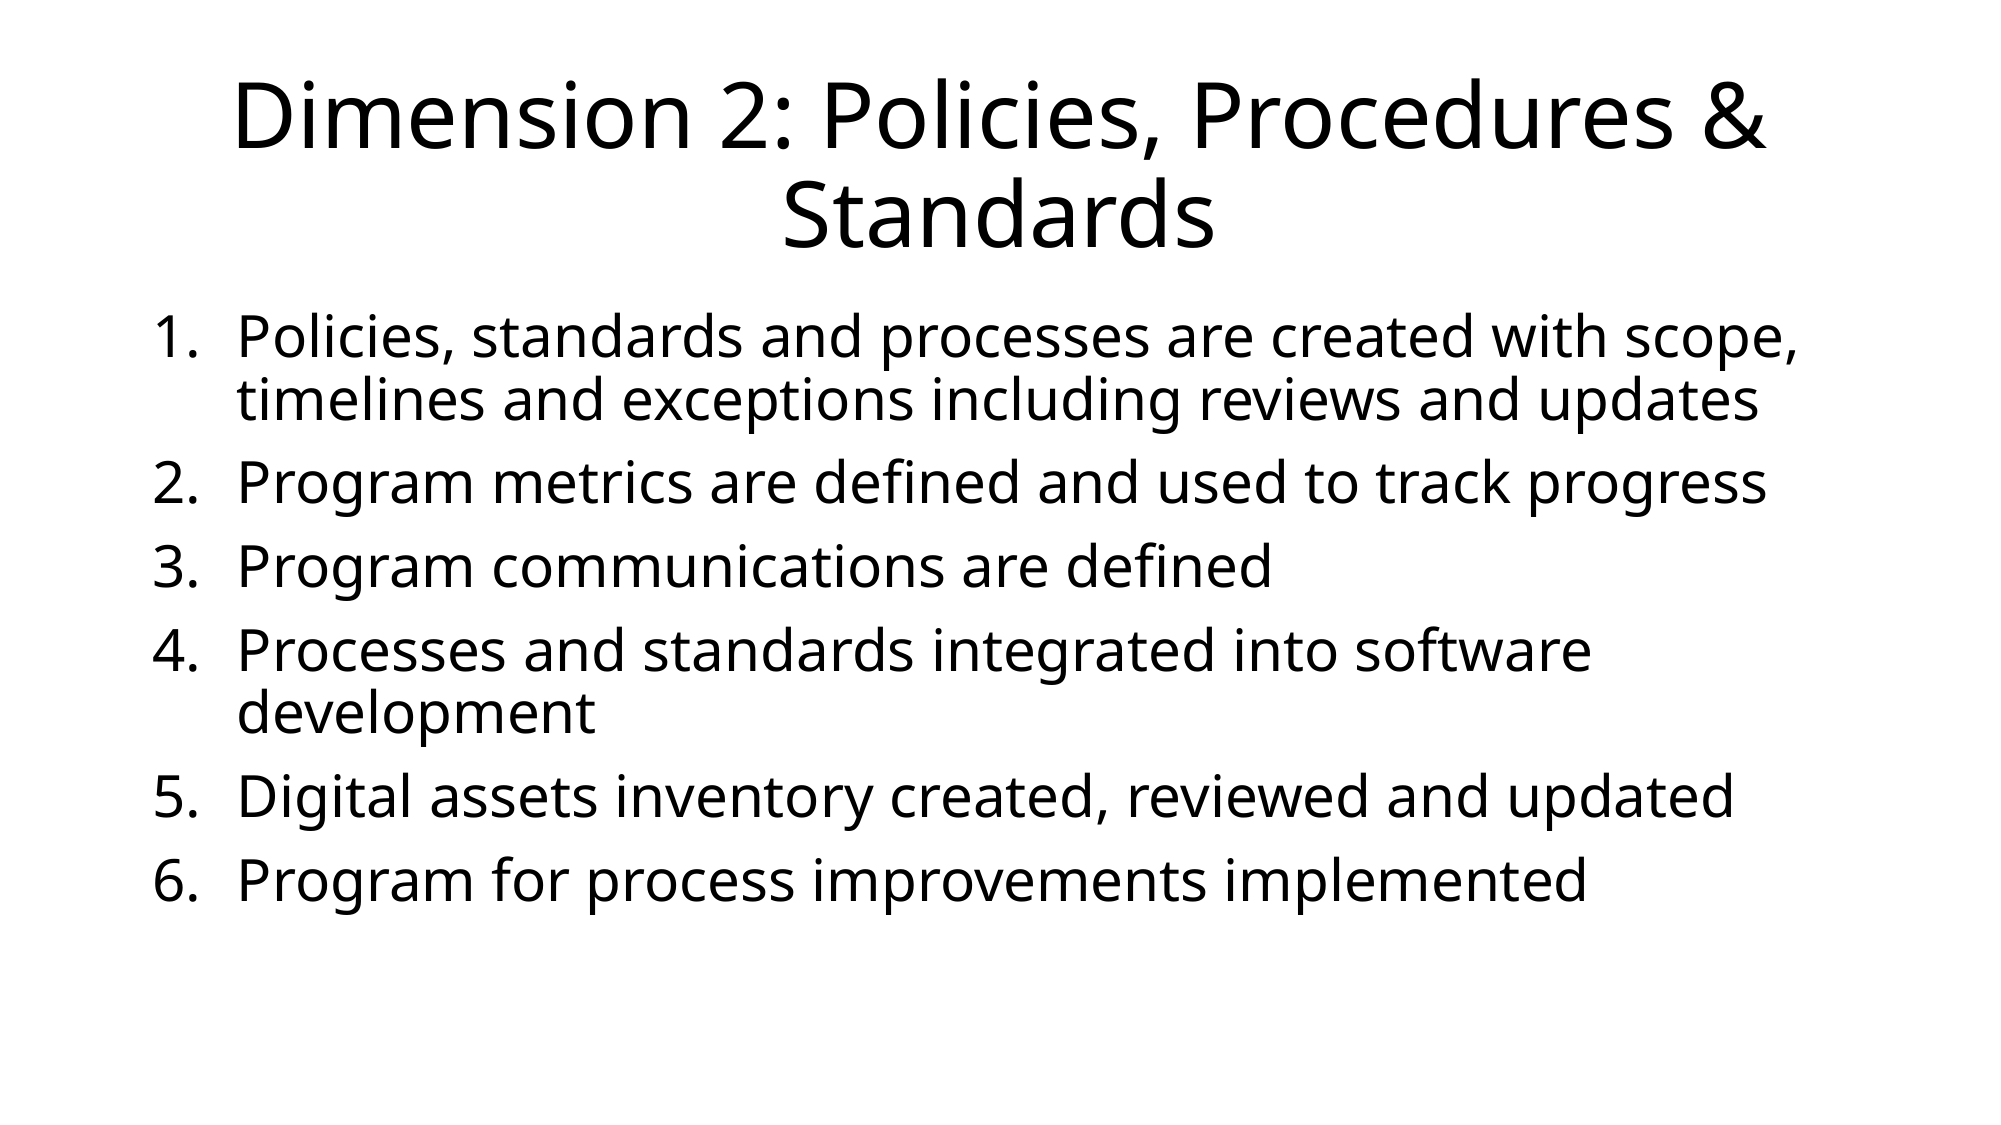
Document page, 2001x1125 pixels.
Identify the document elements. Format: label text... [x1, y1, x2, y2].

list Policies, standards and processes are created with scope, timelines and exceptions including reviews and updates Program metrics are defined and used to track progress Program communications are defined Processes and standards integrated into software development Digital assets inventory created, reviewed and updated Program for process improvements implemented [137, 299, 1863, 1014]
title Dimension 2: Policies, Procedures & Standards [137, 59, 1863, 278]
